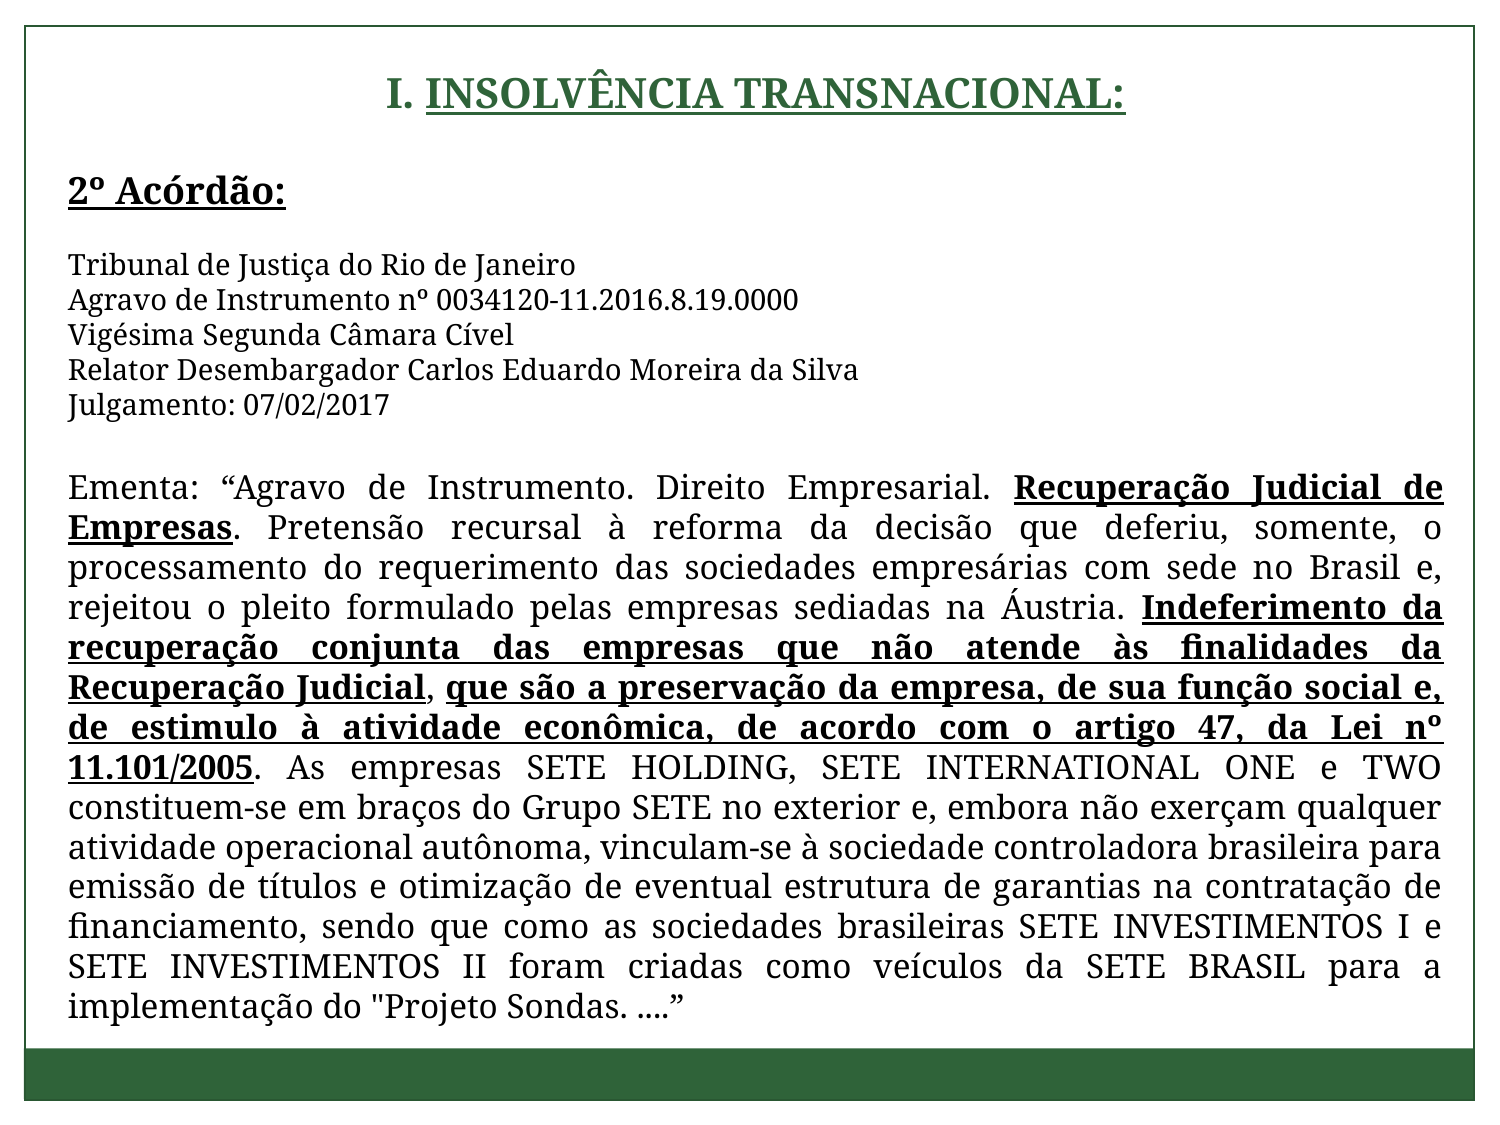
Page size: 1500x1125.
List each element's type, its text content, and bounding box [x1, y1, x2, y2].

text_box I. INSOLVÊNCIA TRANSNACIONAL: 2º Acórdão: Tribunal de Justiça do Rio de Janeiro Agravo de Instrumento nº 0034120-11.2016.8.19.0000 Vigésima Segunda Câmara Cível Relator Desembargador Carlos Eduardo Moreira da Silva Julgamento: 07/02/2017 Ementa: “Agravo de Instrumento. Direito Empresarial. Recuperação Judicial de Empresas. Pretensão recursal à reforma da decisão que deferiu, somente, o processamento do requerimento das sociedades empresárias com sede no Brasil e, rejeitou o pleito formulado pelas empresas sediadas na Áustria. Indeferimento da recuperação conjunta das empresas que não atende às finalidades da Recuperação Judicial, que são a preservação da empresa, de sua função social e, de estimulo à atividade econômica, de acordo com o artigo 47, da Lei nº 11.101/2005. As empresas SETE HOLDING, SETE INTERNATIONAL ONE e TWO constituem-se em braços do Grupo SETE no exterior e, embora não exerçam qualquer atividade operacional autônoma, vinculam-se à sociedade controladora brasileira para emissão de títulos e otimização de eventual estrutura de garantias na contratação de financiamento, sendo que como as sociedades brasileiras SETE INVESTIMENTOS I e SETE INVESTIMENTOS II foram criadas como veículos da SETE BRASIL para a implementação do "Projeto Sondas. ....” [53, 59, 1459, 1033]
